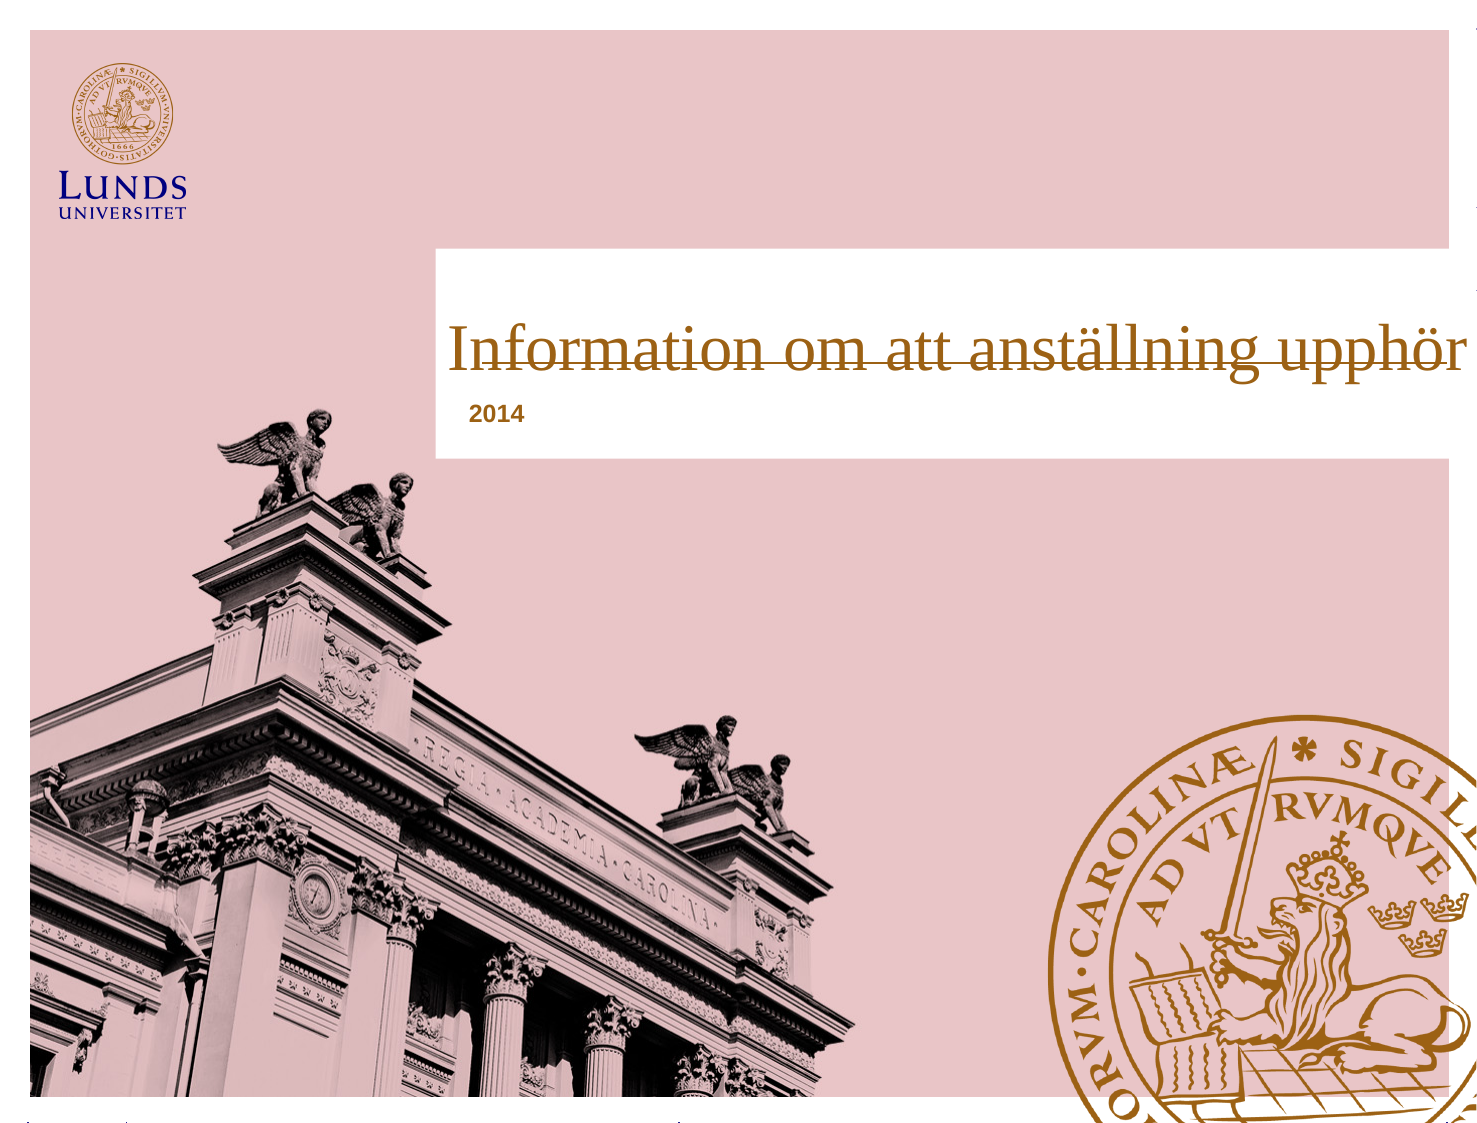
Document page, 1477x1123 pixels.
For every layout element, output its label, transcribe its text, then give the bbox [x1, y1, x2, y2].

title Information om att anställning upphör [447, 192, 1477, 398]
subtitle 2014 [468, 379, 1410, 433]
picture [30, 30, 1477, 1123]
